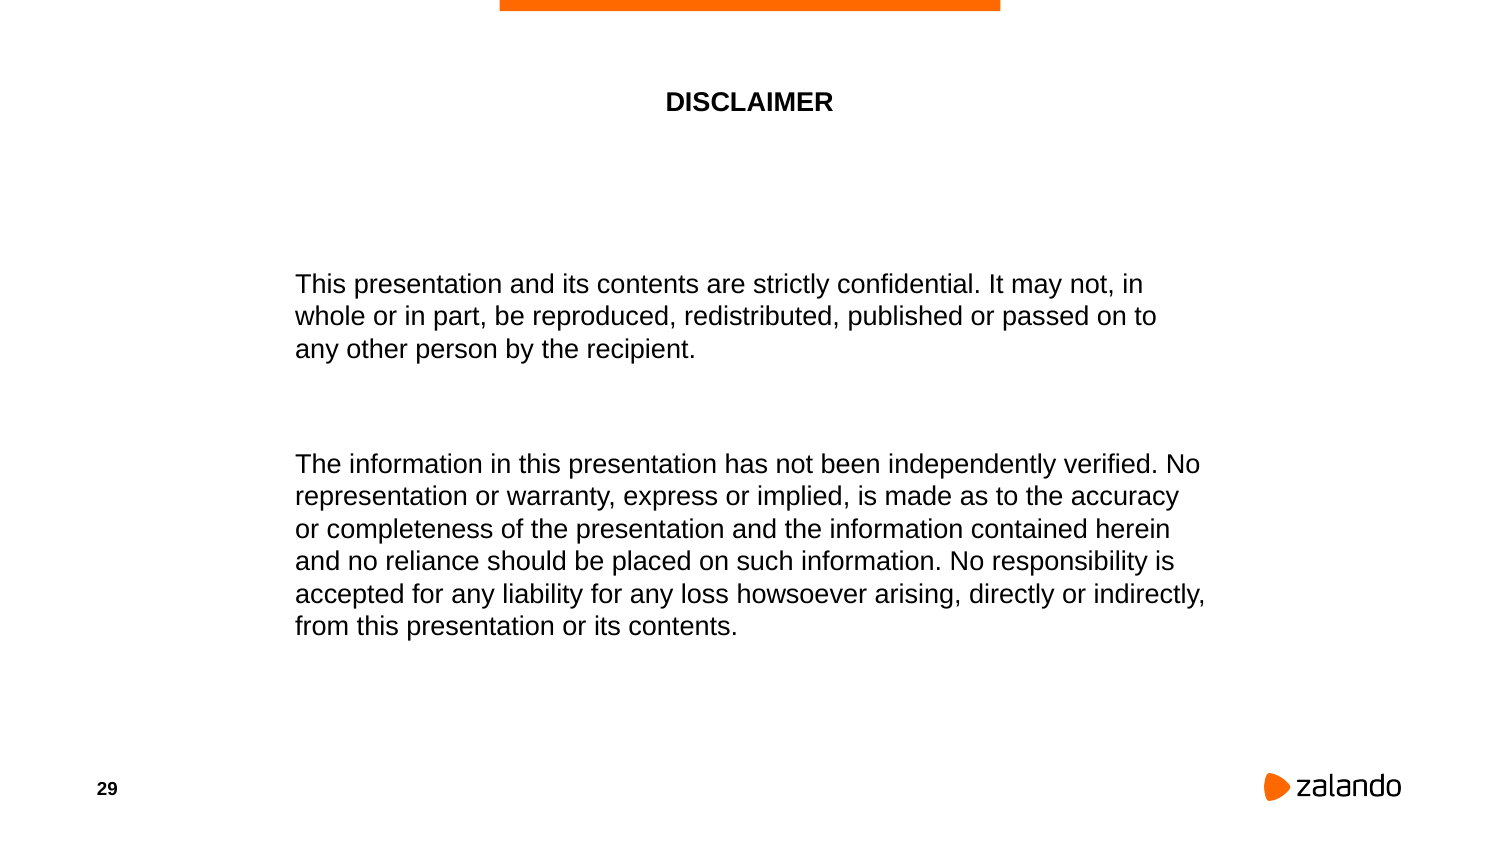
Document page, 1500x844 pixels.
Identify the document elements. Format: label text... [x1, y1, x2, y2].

picture [1264, 773, 1401, 801]
slide_number 29 [96, 777, 121, 799]
